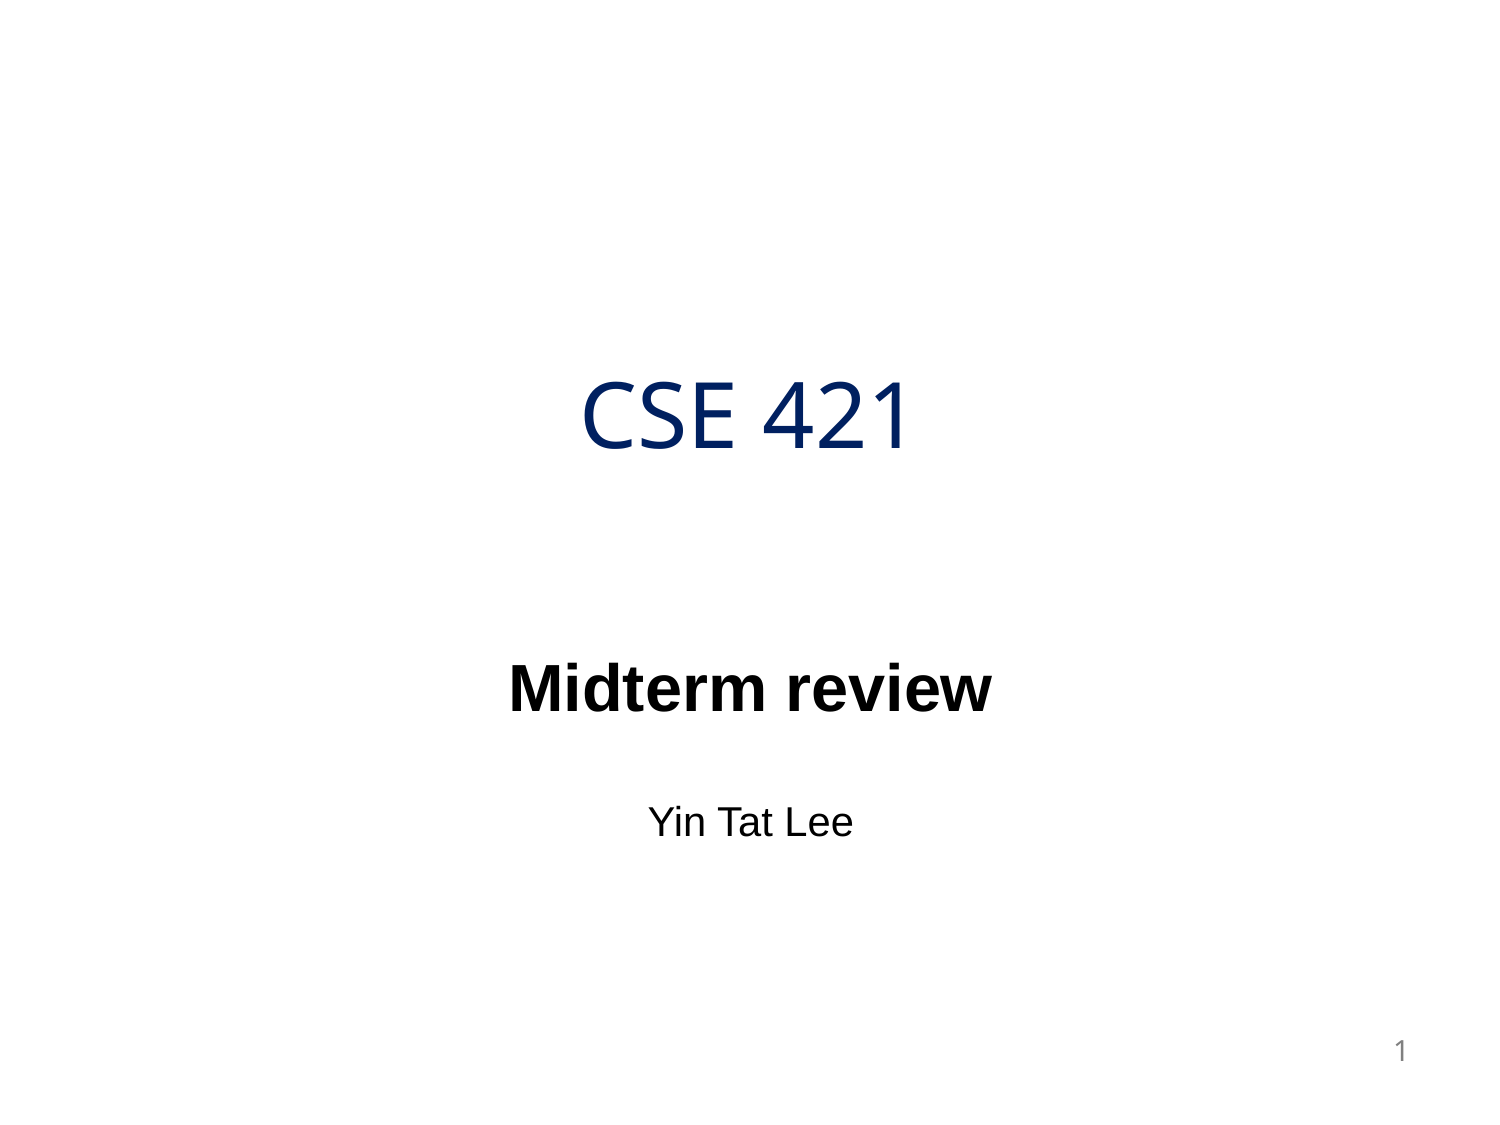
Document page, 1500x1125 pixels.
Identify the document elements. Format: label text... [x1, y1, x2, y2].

subtitle Midterm review Yin Tat Lee [92, 637, 1410, 1026]
slide_number 1 [1074, 1024, 1425, 1103]
title CSE 421 [112, 349, 1388, 591]
